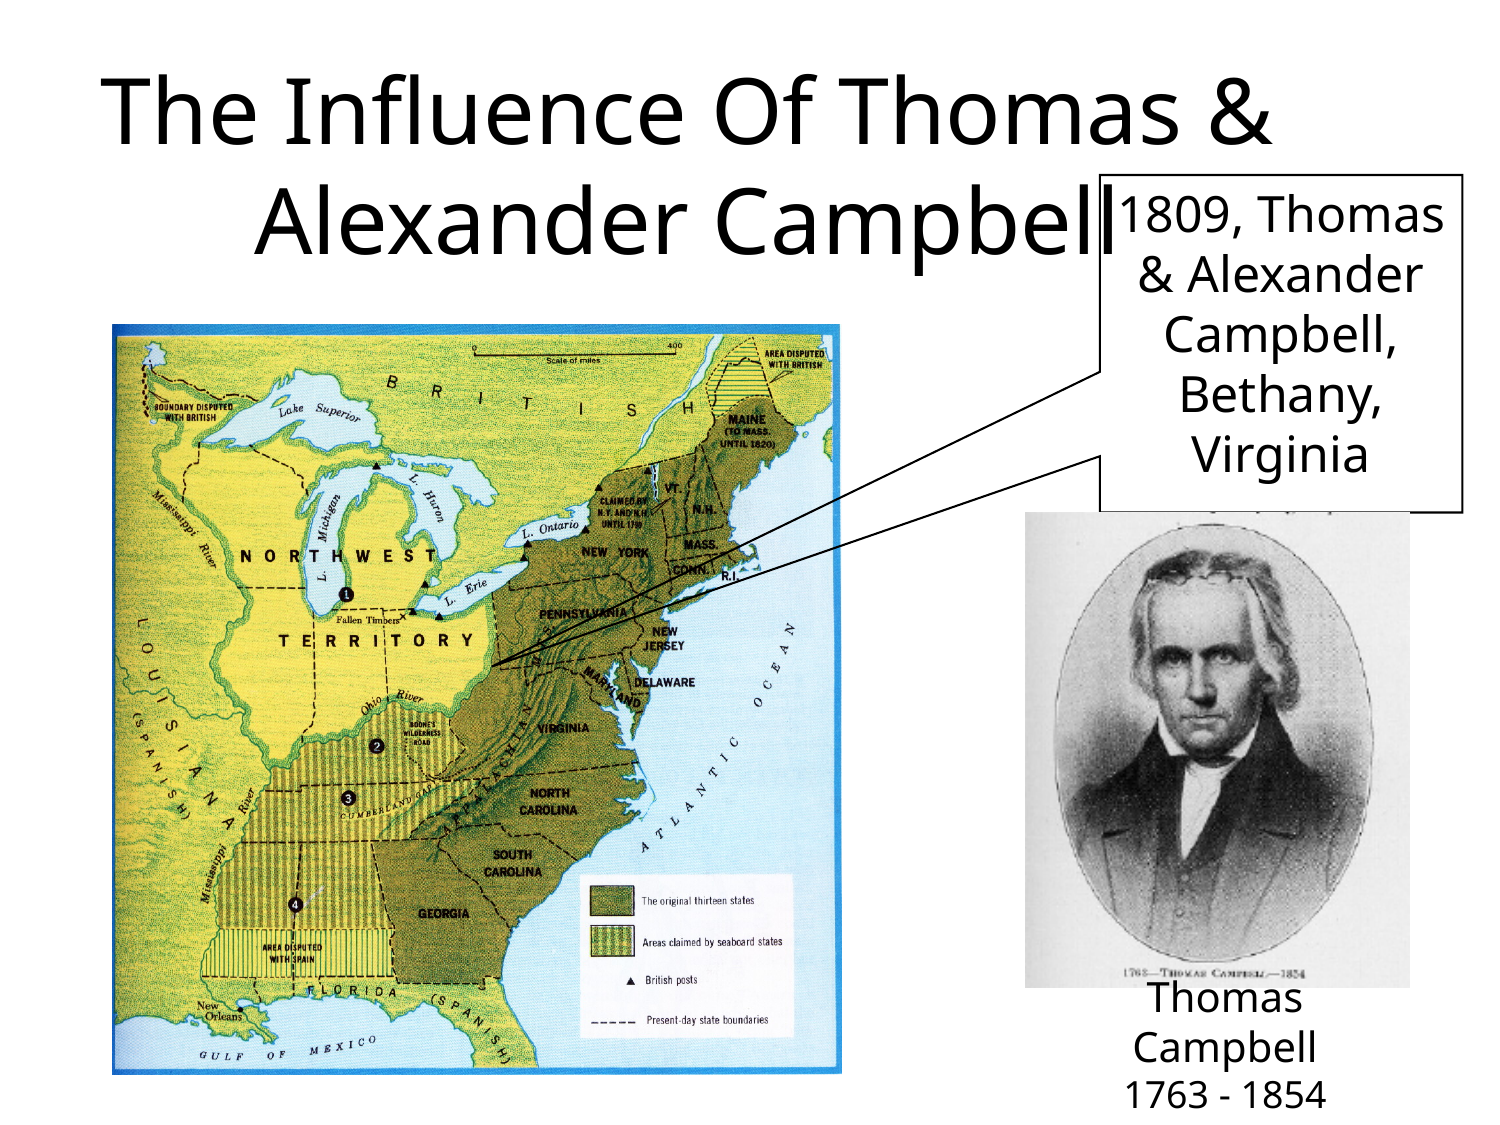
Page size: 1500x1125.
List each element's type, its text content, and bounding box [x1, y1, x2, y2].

text_box Thomas Campbell 1763 - 1854 [975, 974, 1475, 1113]
picture [112, 324, 842, 1075]
text_box 1809, Thomas & Alexander Campbell, Bethany, Virginia [842, 174, 1463, 546]
title The Influence Of Thomas & Alexander Campbell [37, 24, 1338, 300]
picture [1024, 512, 1410, 988]
